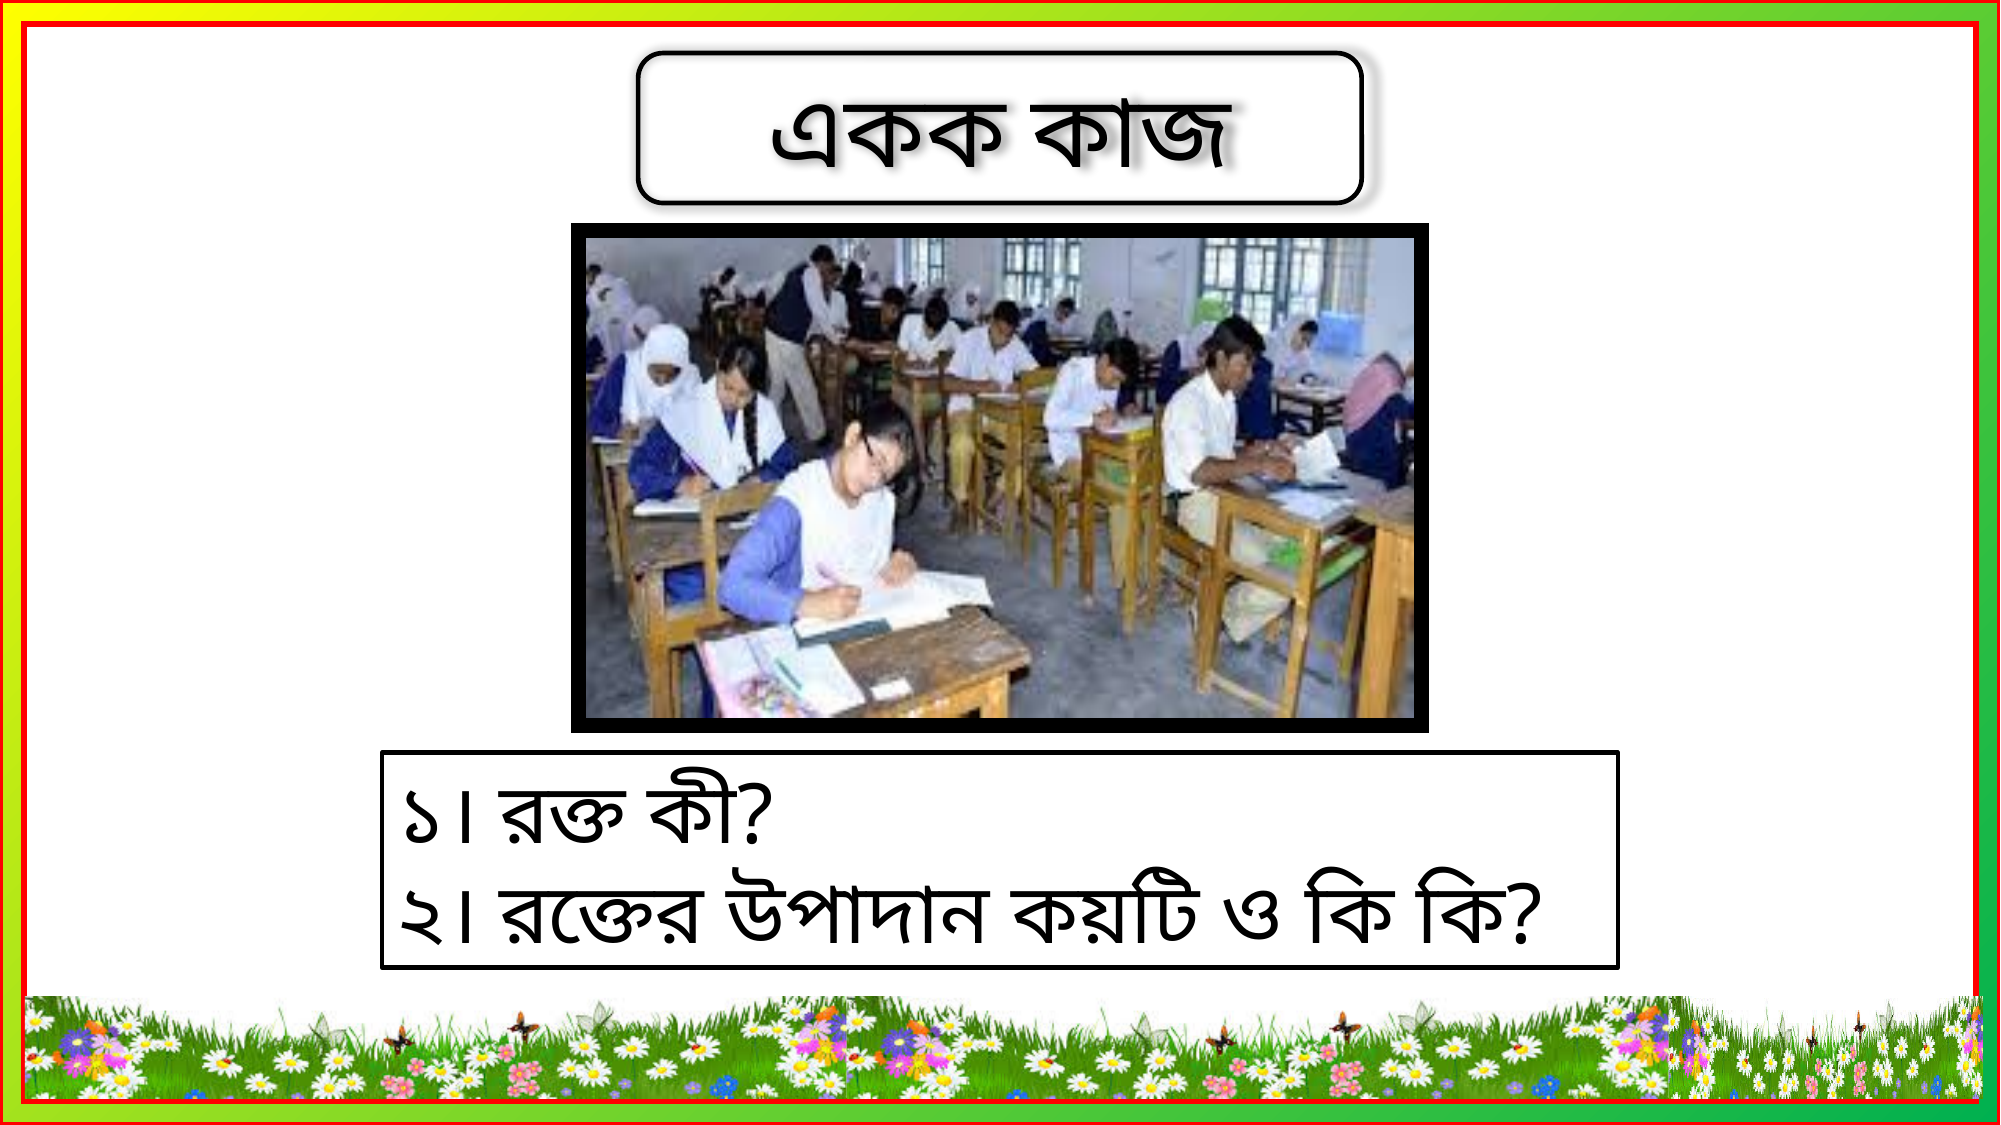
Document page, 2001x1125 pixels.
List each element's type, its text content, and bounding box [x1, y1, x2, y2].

text_box [0, 0, 2000, 1125]
picture [24, 996, 1983, 1099]
picture [585, 237, 1415, 718]
text_box একক কাজ [637, 52, 1363, 204]
text_box ১। রক্ত কী? ২। রক্তের উপাদান কয়টি ও কি কি? [382, 752, 1618, 968]
